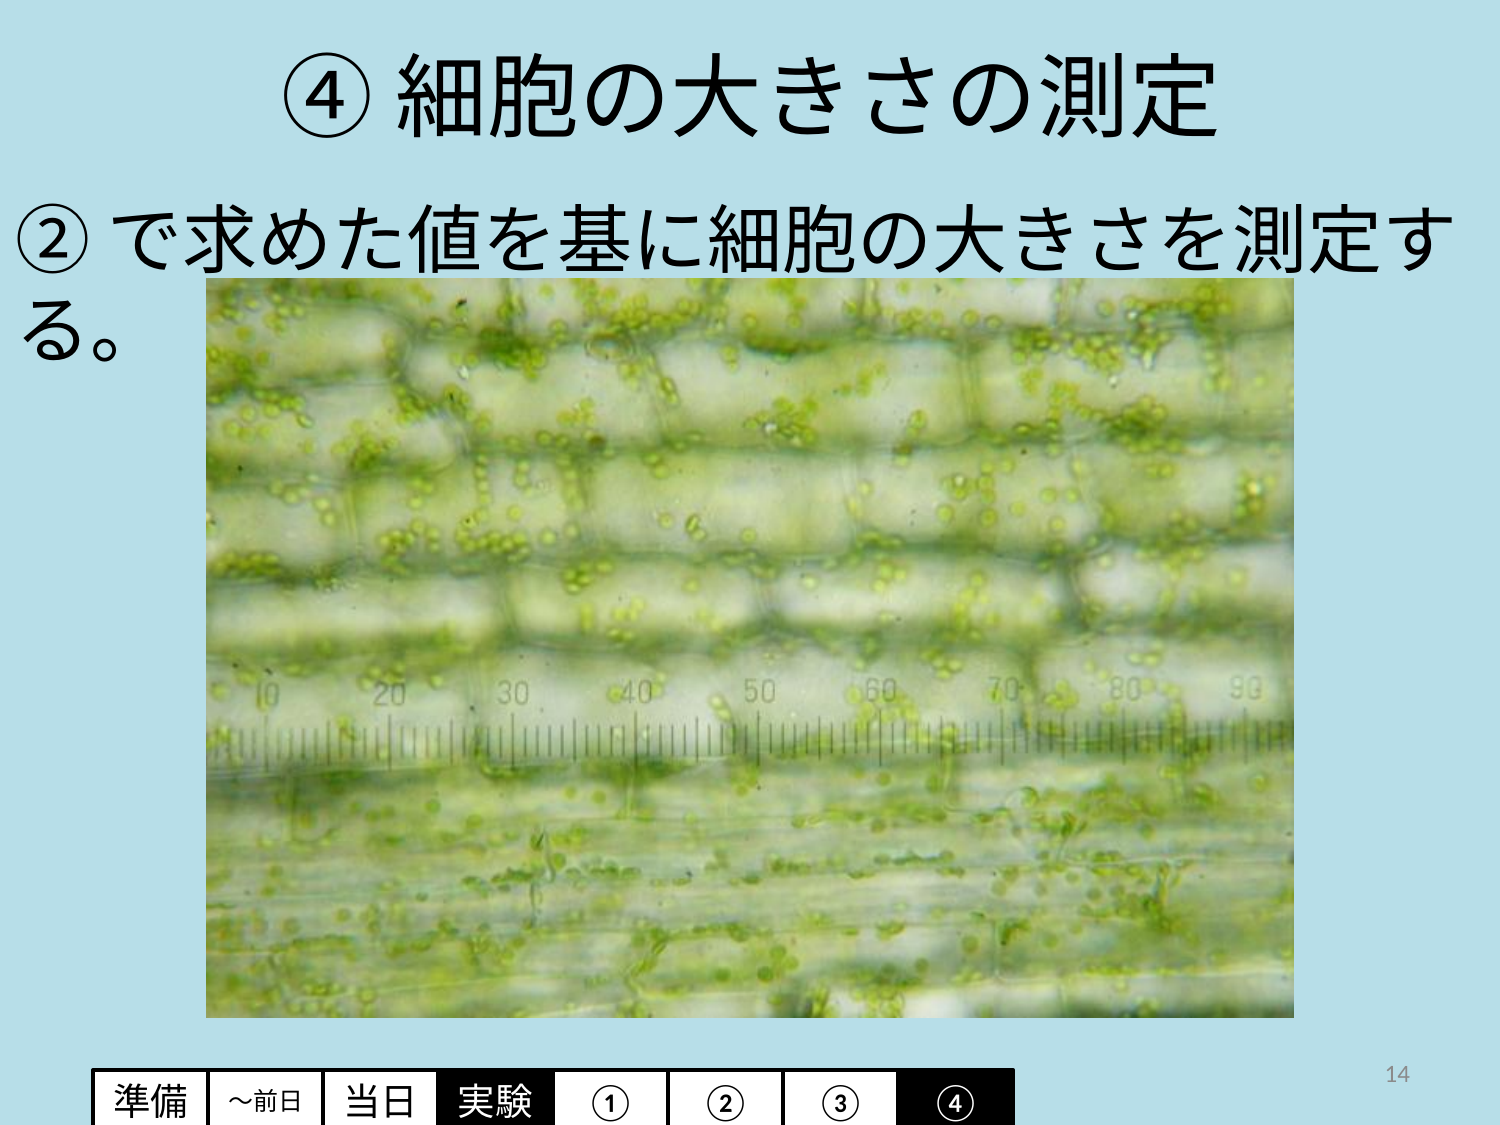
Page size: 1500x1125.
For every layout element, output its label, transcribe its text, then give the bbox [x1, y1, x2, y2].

slide_number 14 [1074, 1042, 1425, 1103]
picture [206, 278, 1294, 1018]
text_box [92, 1070, 1014, 1125]
list ②で求めた値を基に細胞の大きさを測定する。 [0, 184, 1500, 927]
title ④細胞の大きさの測定 [76, 0, 1427, 184]
